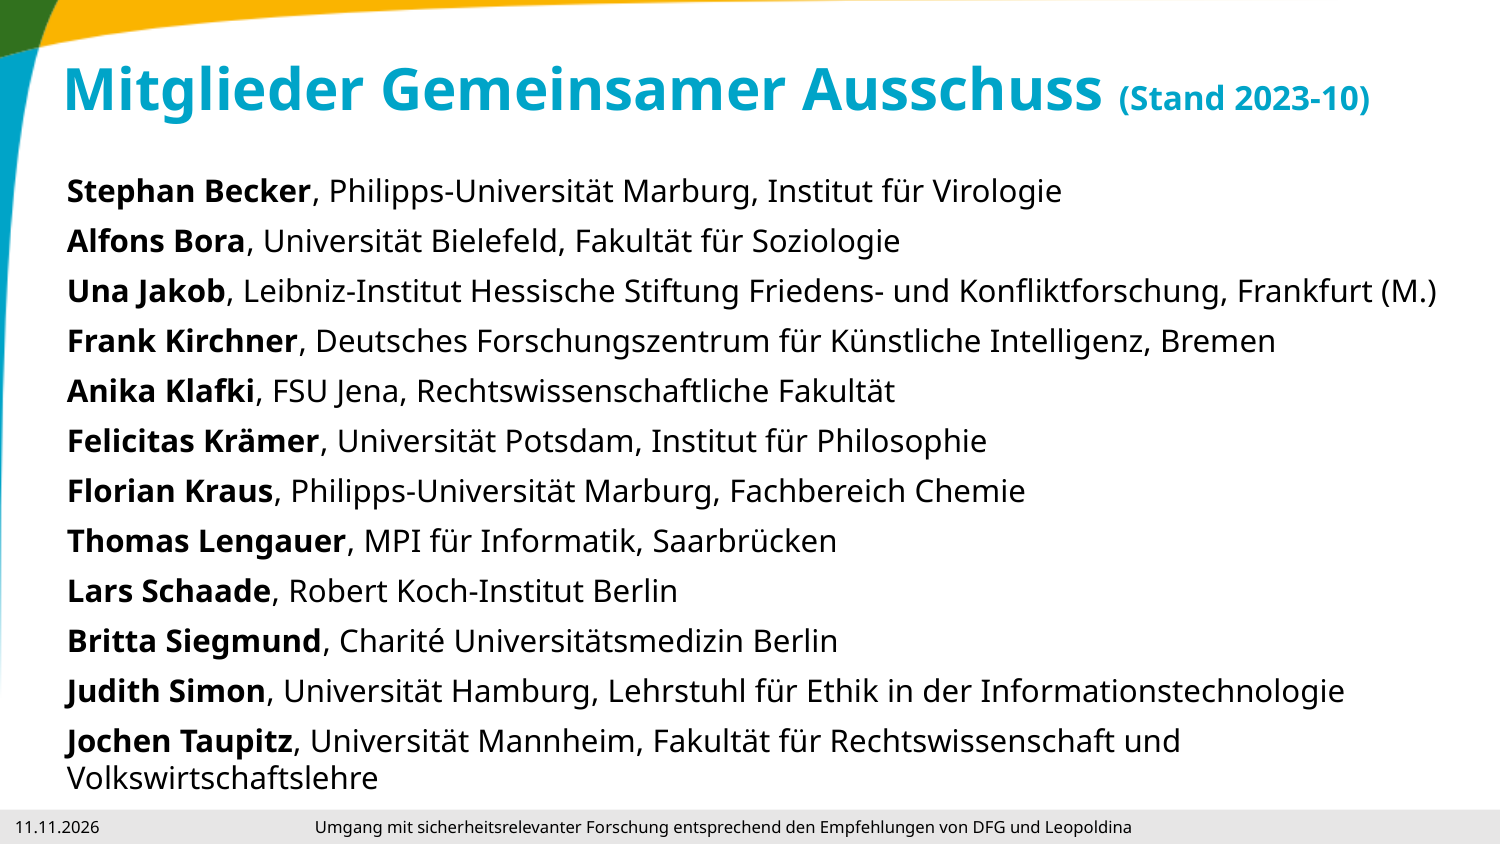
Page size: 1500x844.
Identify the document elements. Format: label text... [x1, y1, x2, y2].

text_box Stephan Becker, Philipps-Universität Marburg, Institut für Virologie Alfons Bora, Universität Bielefeld, Fakultät für Soziologie Una Jakob, Leibniz-Institut Hessische Stiftung Friedens- und Konfliktforschung, Frankfurt (M.) Frank Kirchner, Deutsches Forschungszentrum für Künstliche Intelligenz, Bremen Anika Klafki, FSU Jena, Rechtswissenschaftliche Fakultät Felicitas Krämer, Universität Potsdam, Institut für Philosophie Florian Kraus, Philipps-Universität Marburg, Fachbereich Chemie Thomas Lengauer, MPI für Informatik, Saarbrücken Lars Schaade, Robert Koch-Institut Berlin Britta Siegmund, Charité Universitätsmedizin Berlin Judith Simon, Universität Hamburg, Lehrstuhl für Ethik in der Informationstechnologie Jochen Taupitz, Universität Mannheim, Fakultät für Rechtswissenschaft und Volkswirtschaftslehre [66, 171, 1457, 797]
title Mitglieder Gemeinsamer Ausschuss (Stand 2023-10) [47, 14, 1430, 163]
